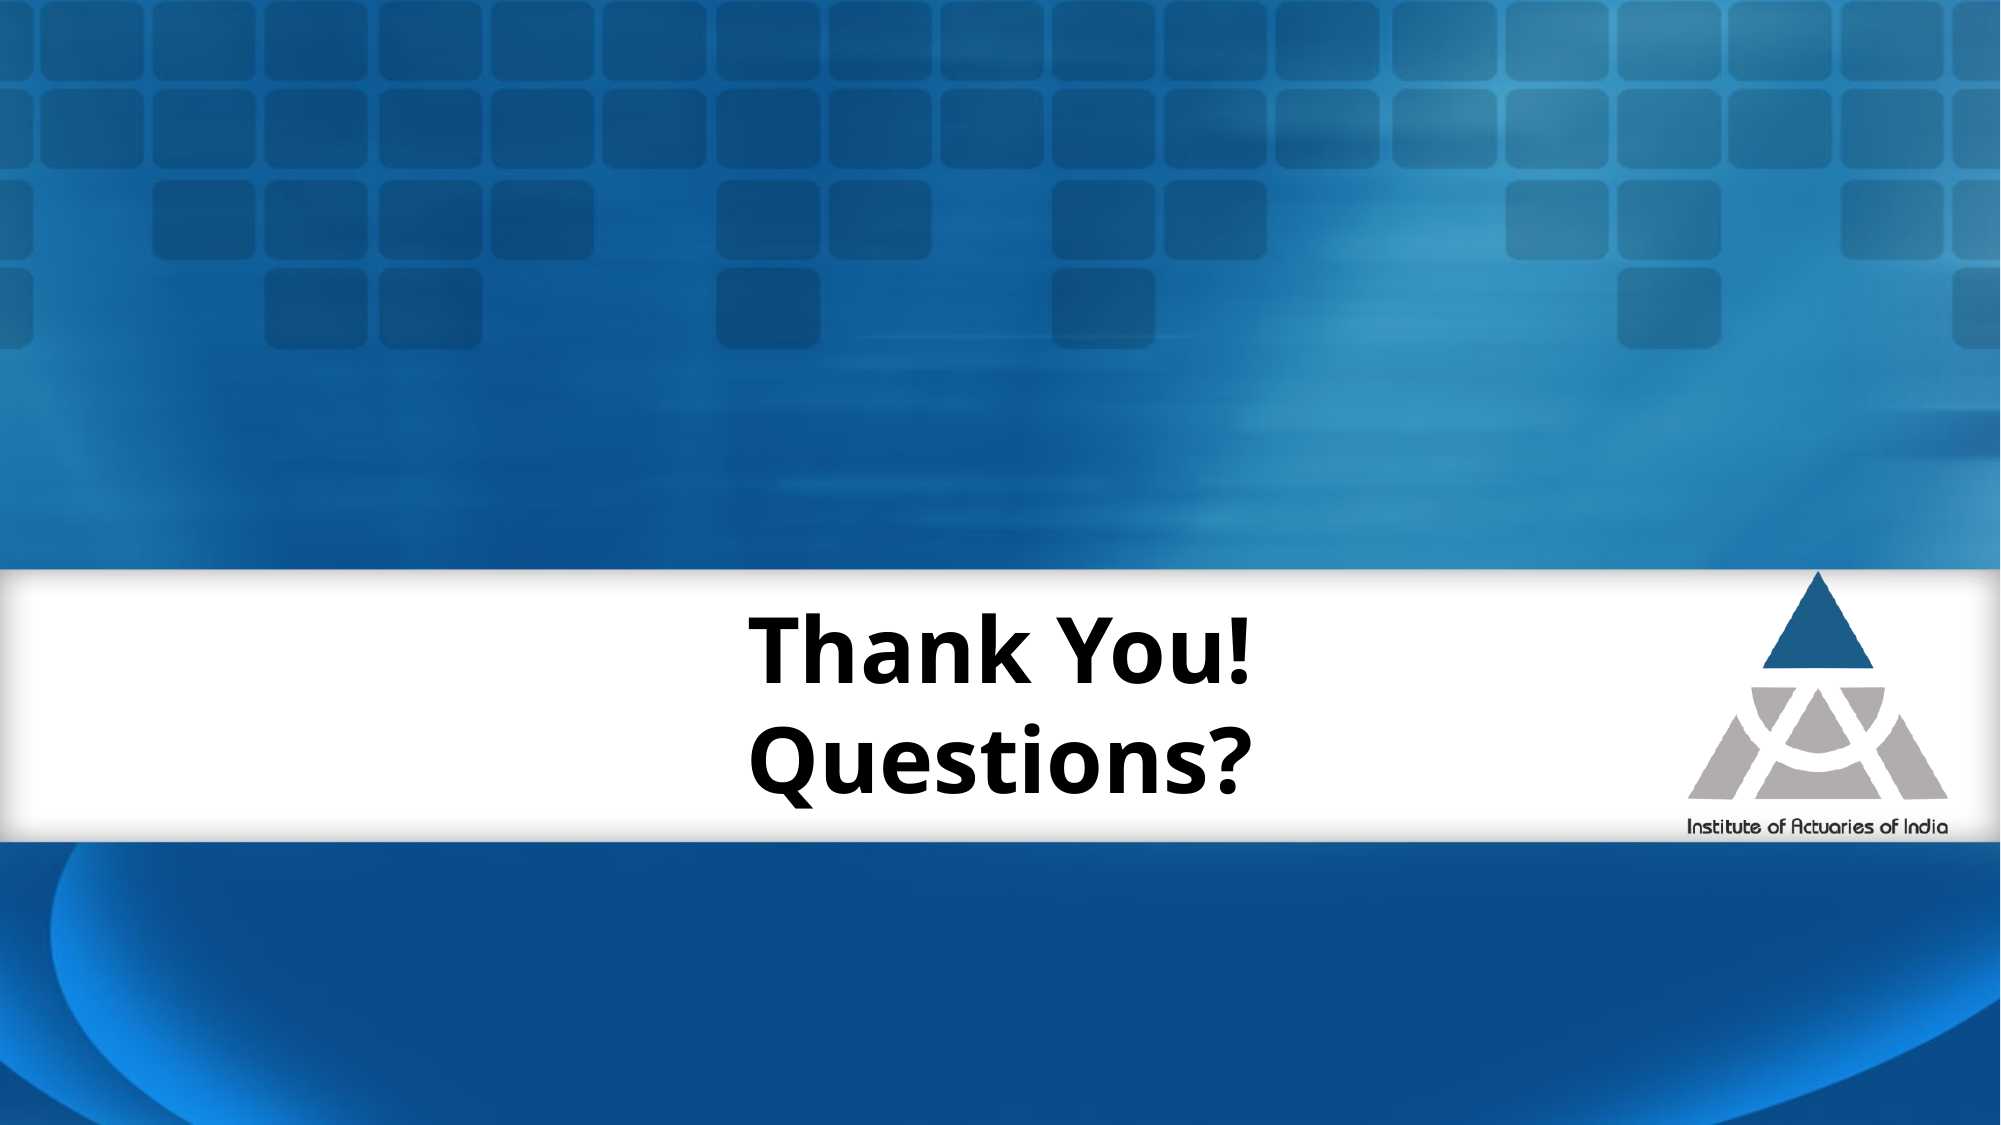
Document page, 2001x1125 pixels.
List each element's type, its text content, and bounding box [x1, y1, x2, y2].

text_box Thank You! Questions? [675, 583, 1325, 821]
picture [0, 0, 2001, 1125]
